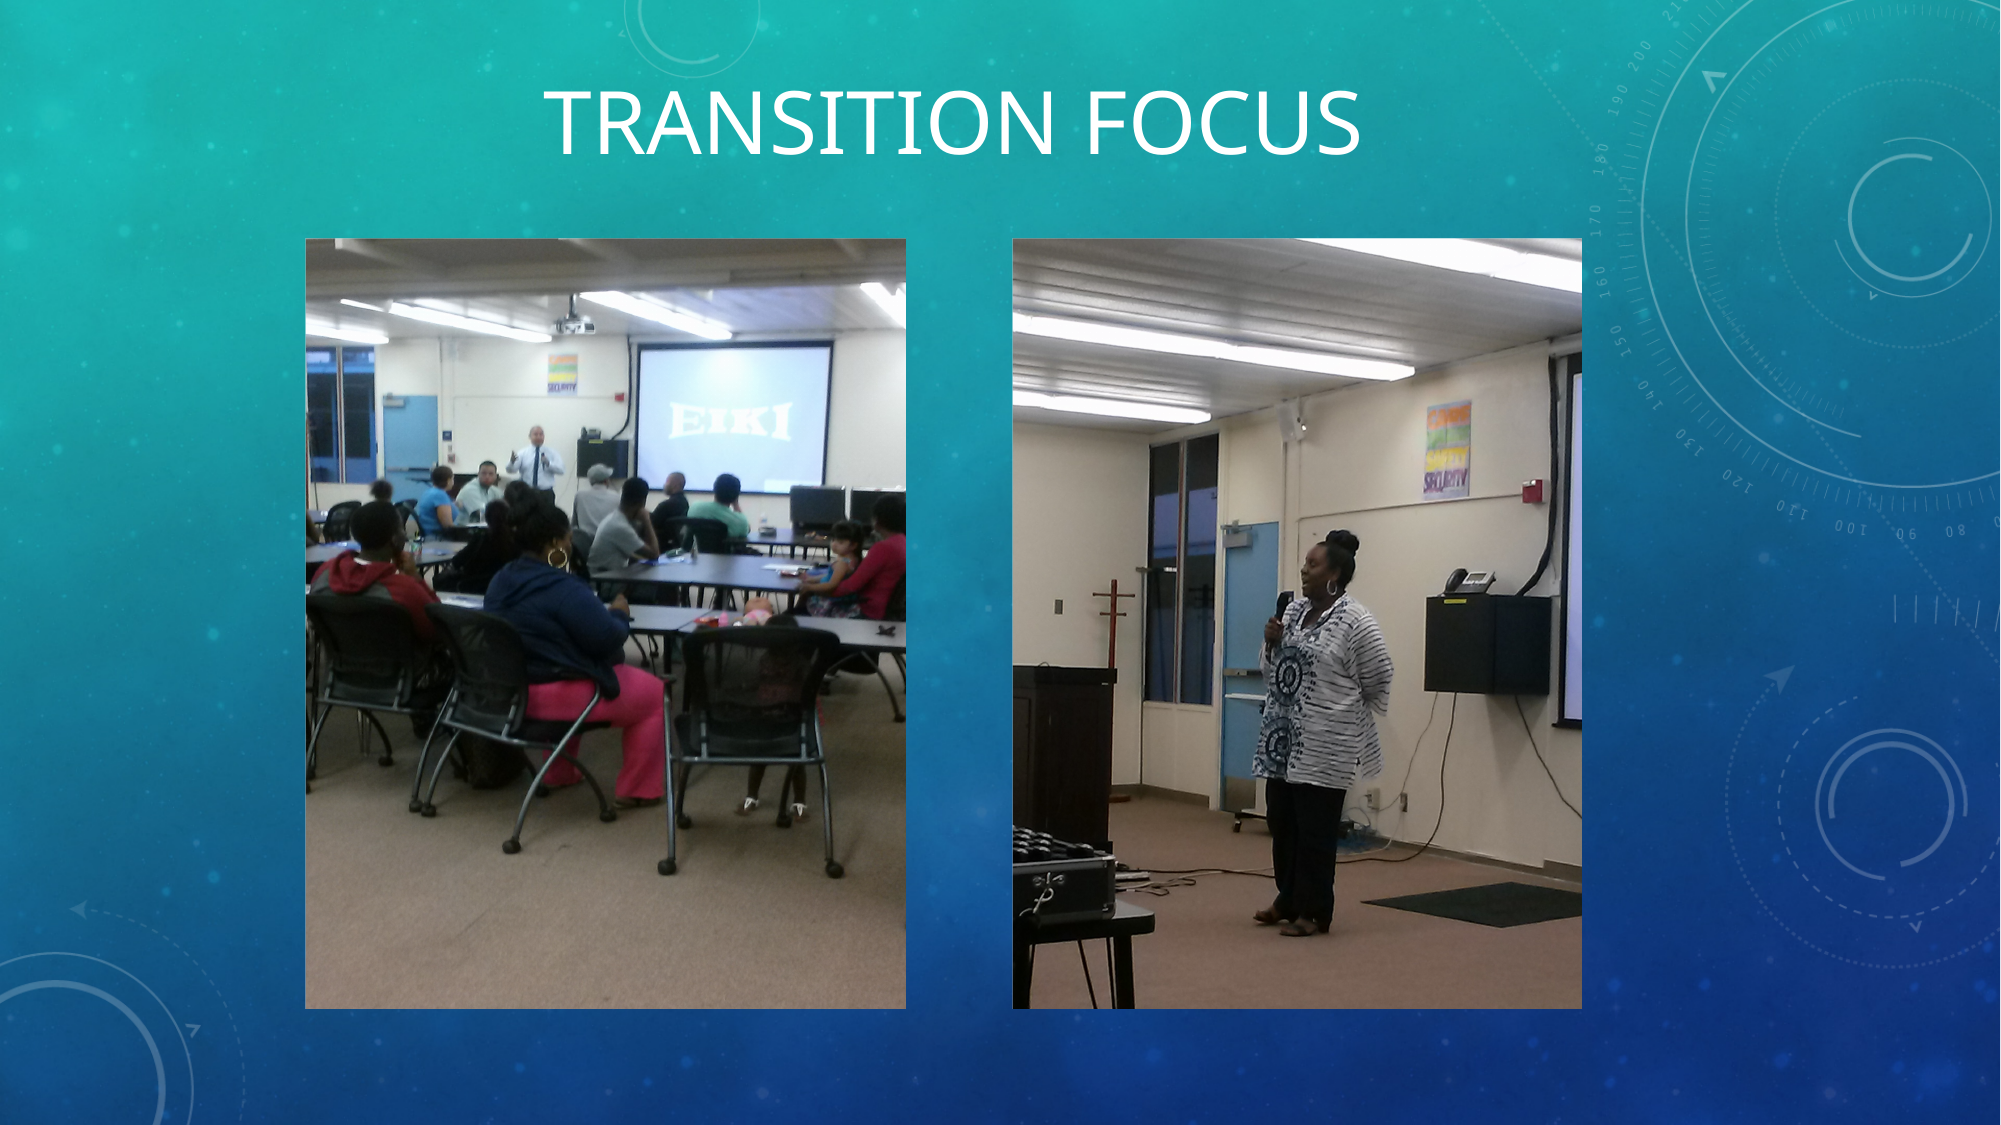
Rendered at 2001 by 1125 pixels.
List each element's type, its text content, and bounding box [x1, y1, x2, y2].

picture [0, 0, 2001, 1125]
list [220, 323, 991, 925]
title Transition FOCUS [122, 0, 1785, 239]
